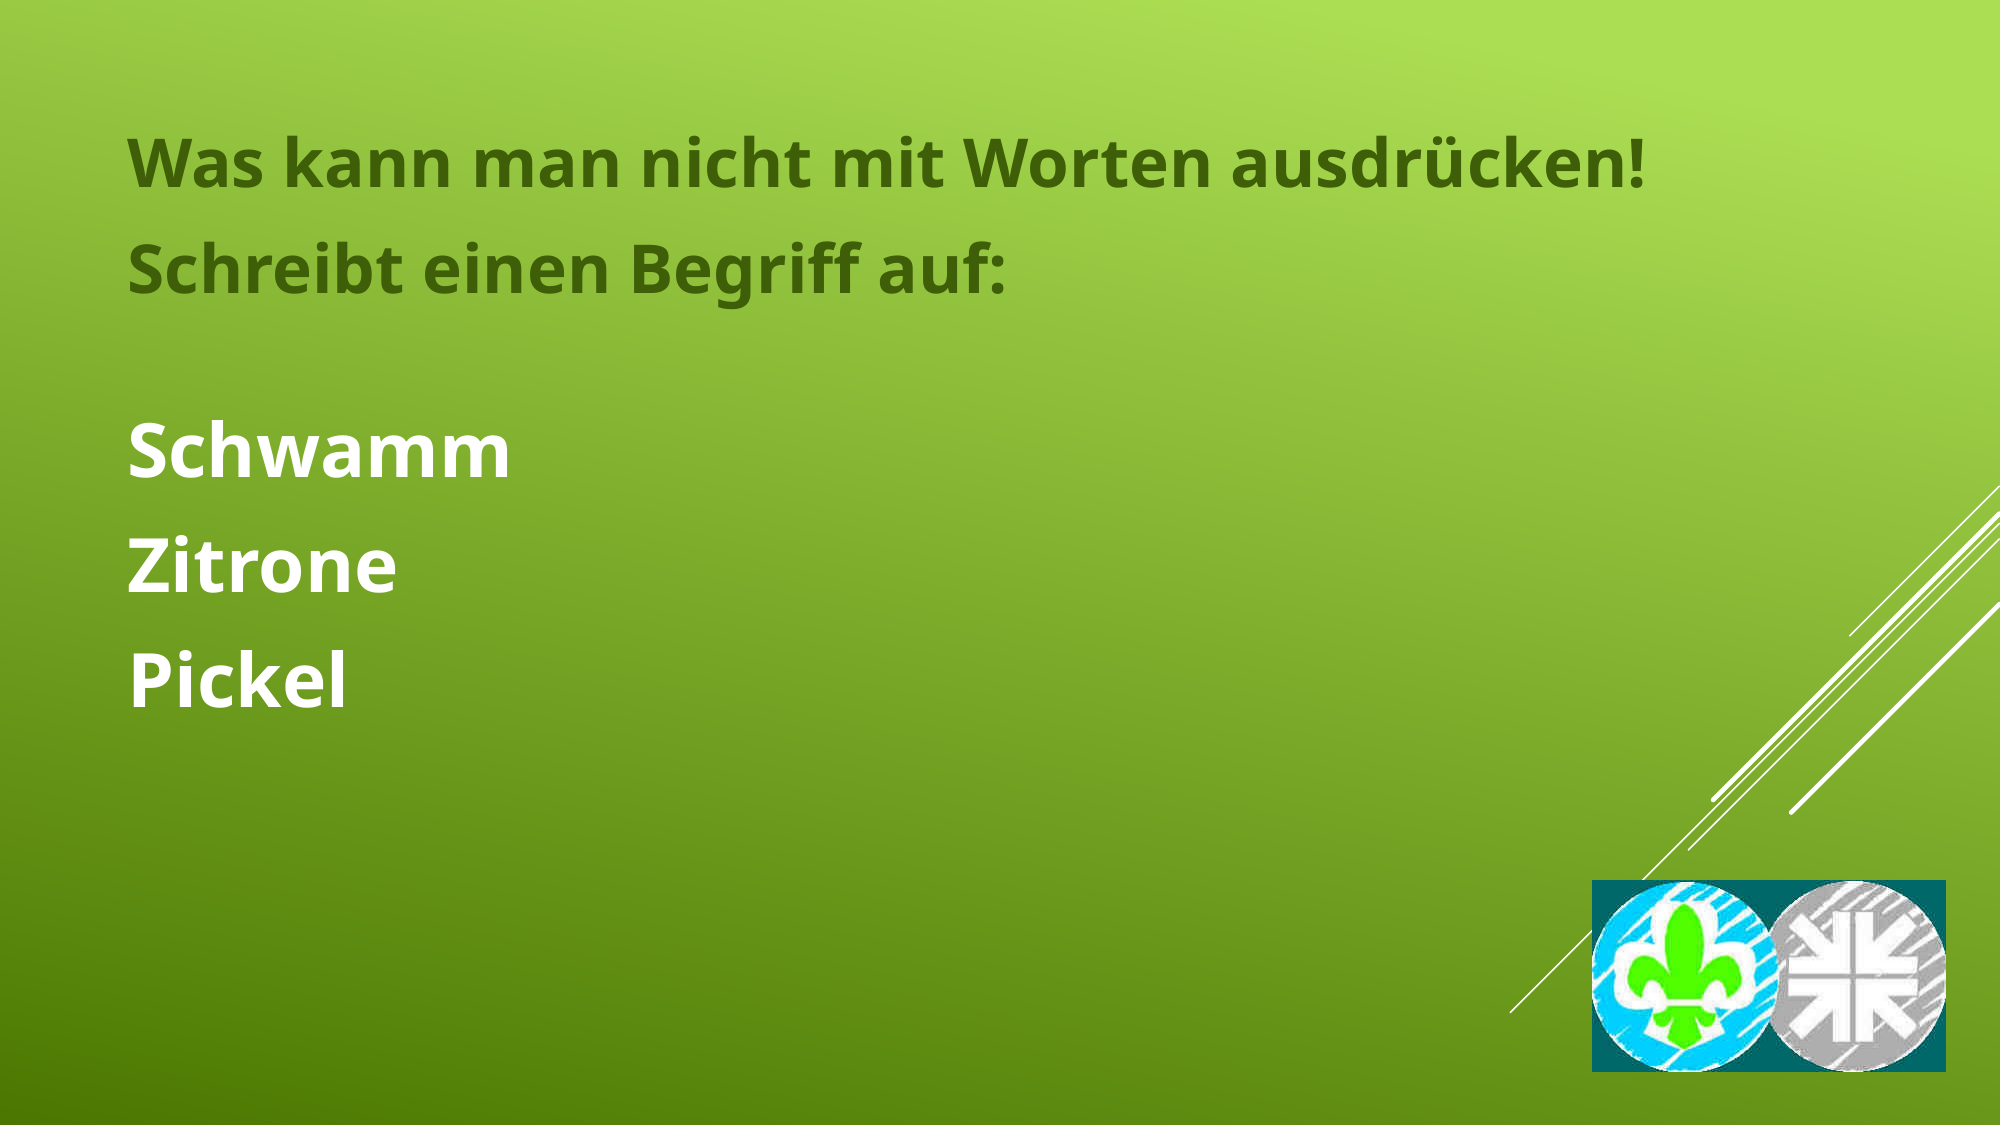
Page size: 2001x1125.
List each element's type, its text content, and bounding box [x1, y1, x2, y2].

picture [1591, 880, 1947, 1072]
text_box Schwamm Zitrone Pickel [112, 394, 1800, 1034]
list Was kann man nicht mit Worten ausdrücken! Schreibt einen Begriff auf: [112, 112, 1872, 315]
